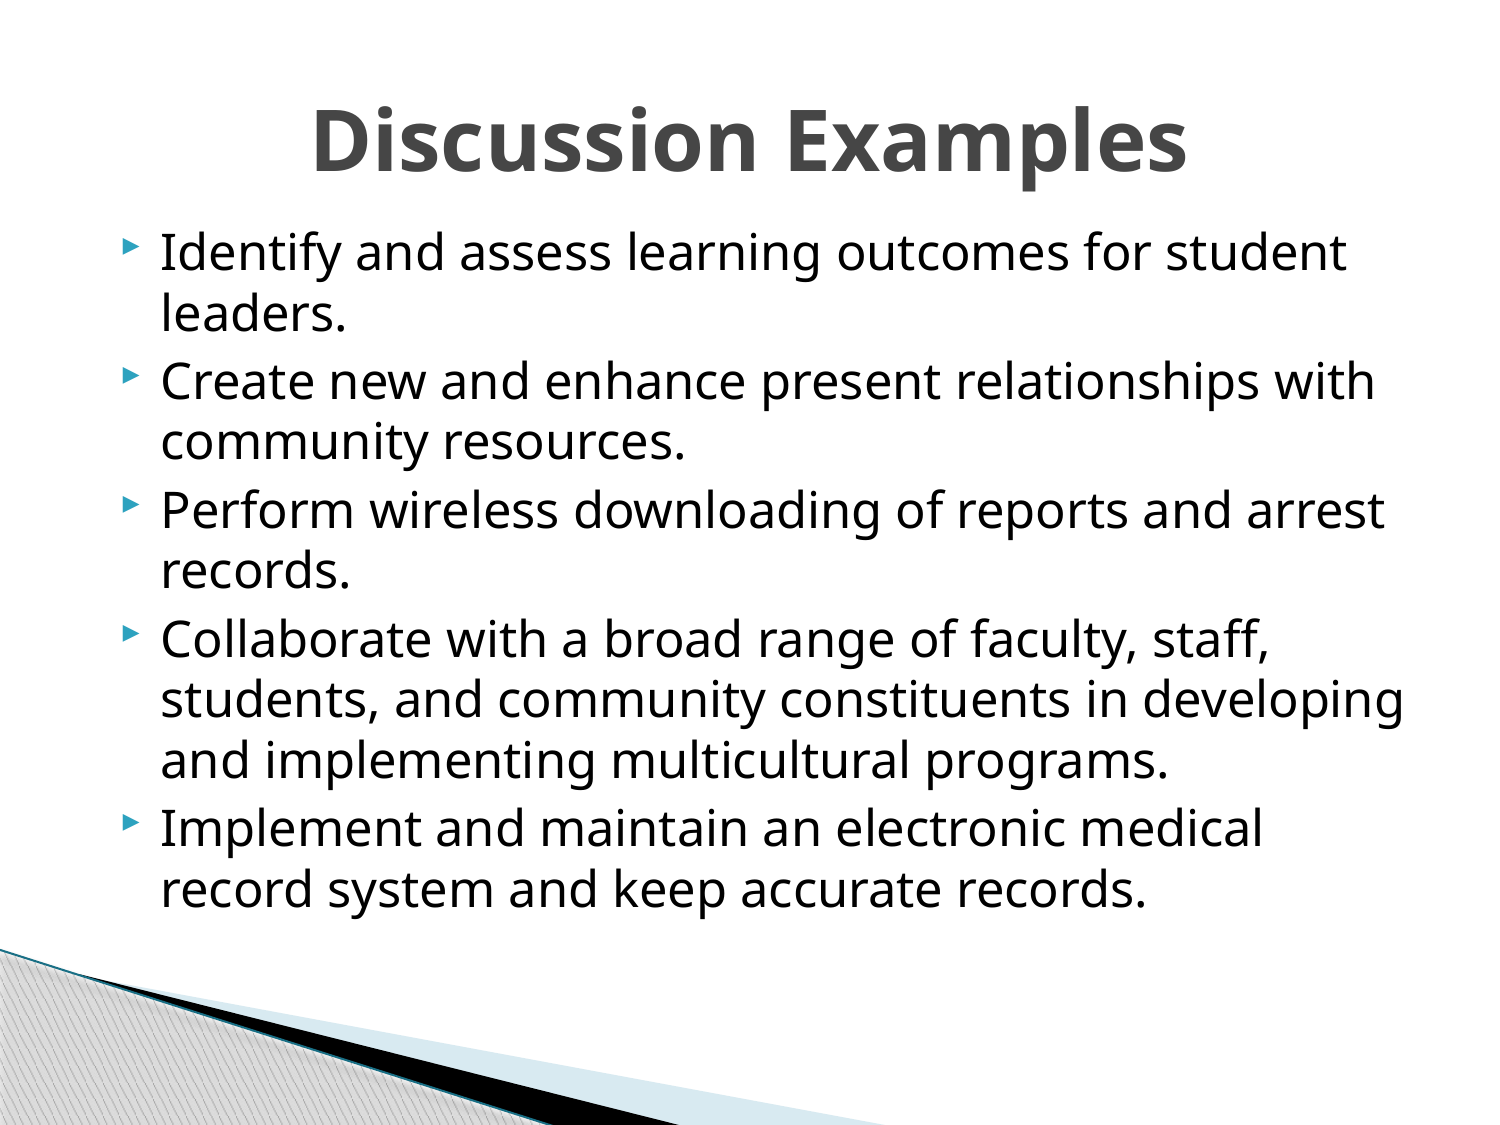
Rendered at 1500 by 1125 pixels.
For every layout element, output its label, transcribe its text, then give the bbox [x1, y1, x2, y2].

list Identify and assess learning outcomes for student leaders. Create new and enhance present relationships with community resources. Perform wireless downloading of reports and arrest records. Collaborate with a broad range of faculty, staff, students, and community constituents in developing and implementing multicultural programs. Implement and maintain an electronic medical record system and keep accurate records. [87, 212, 1438, 963]
title Discussion Examples [75, 50, 1425, 225]
